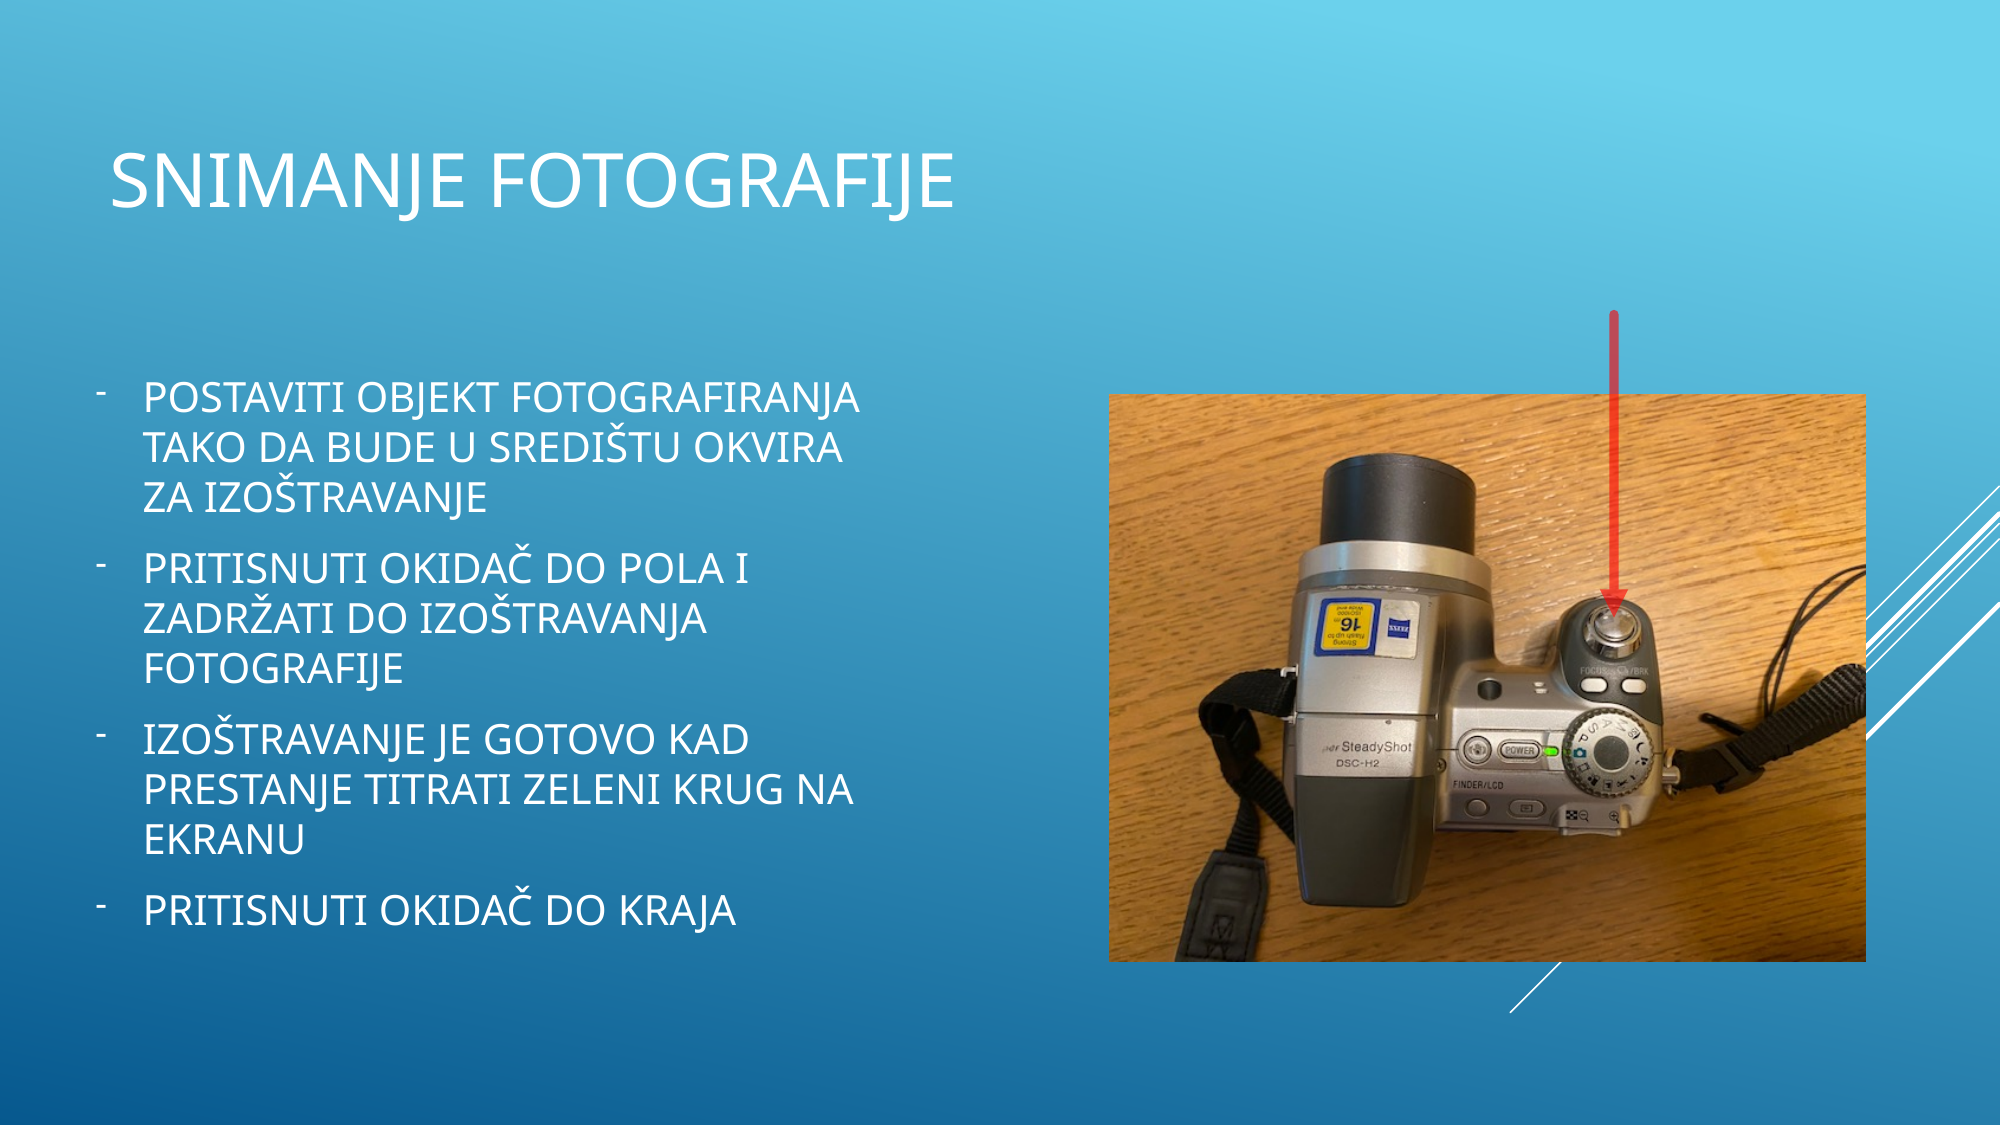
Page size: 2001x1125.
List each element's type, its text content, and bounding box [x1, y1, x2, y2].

title SNIMANJE FOTOGRAFIJE [94, 53, 1799, 301]
list POSTAVITI OBJEKT FOTOGRAFIRANJA TAKO DA BUDE U SREDIŠTU OKVIRA ZA IZOŠTRAVANJE PRITISNUTI OKIDAČ DO POLA I ZADRŽATI DO IZOŠTRAVANJA FOTOGRAFIJE IZOŠTRAVANJE JE GOTOVO KAD PRESTANJE TITRATI ZELENI KRUG NA EKRANU PRITISNUTI OKIDAČ DO KRAJA [80, 356, 891, 950]
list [1109, 394, 1866, 962]
